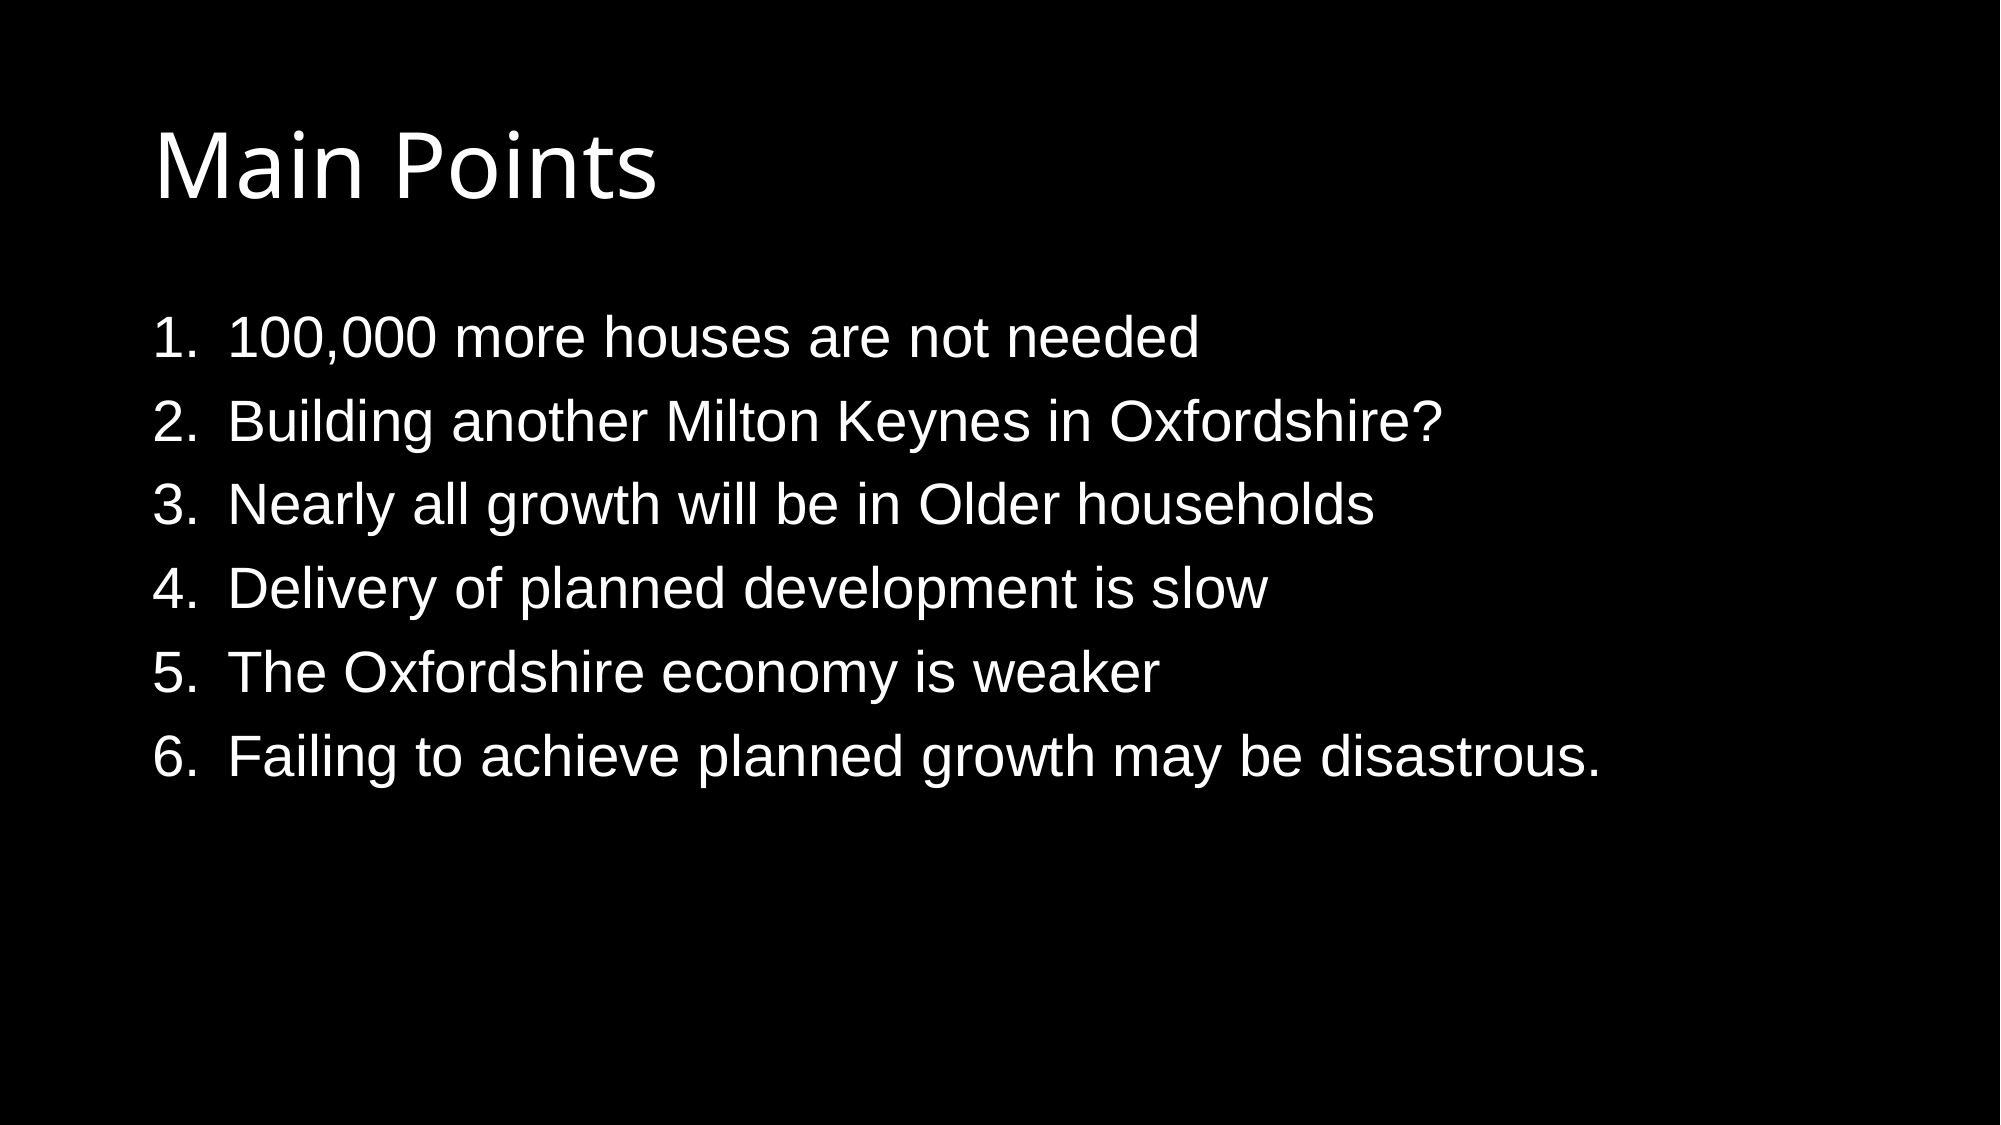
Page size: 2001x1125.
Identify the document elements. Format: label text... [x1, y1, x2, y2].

list 100,000 more houses are not needed Building another Milton Keynes in Oxfordshire? Nearly all growth will be in Older households Delivery of planned development is slow The Oxfordshire economy is weaker Failing to achieve planned growth may be disastrous. [137, 299, 1863, 1014]
title Main Points [137, 59, 1863, 278]
